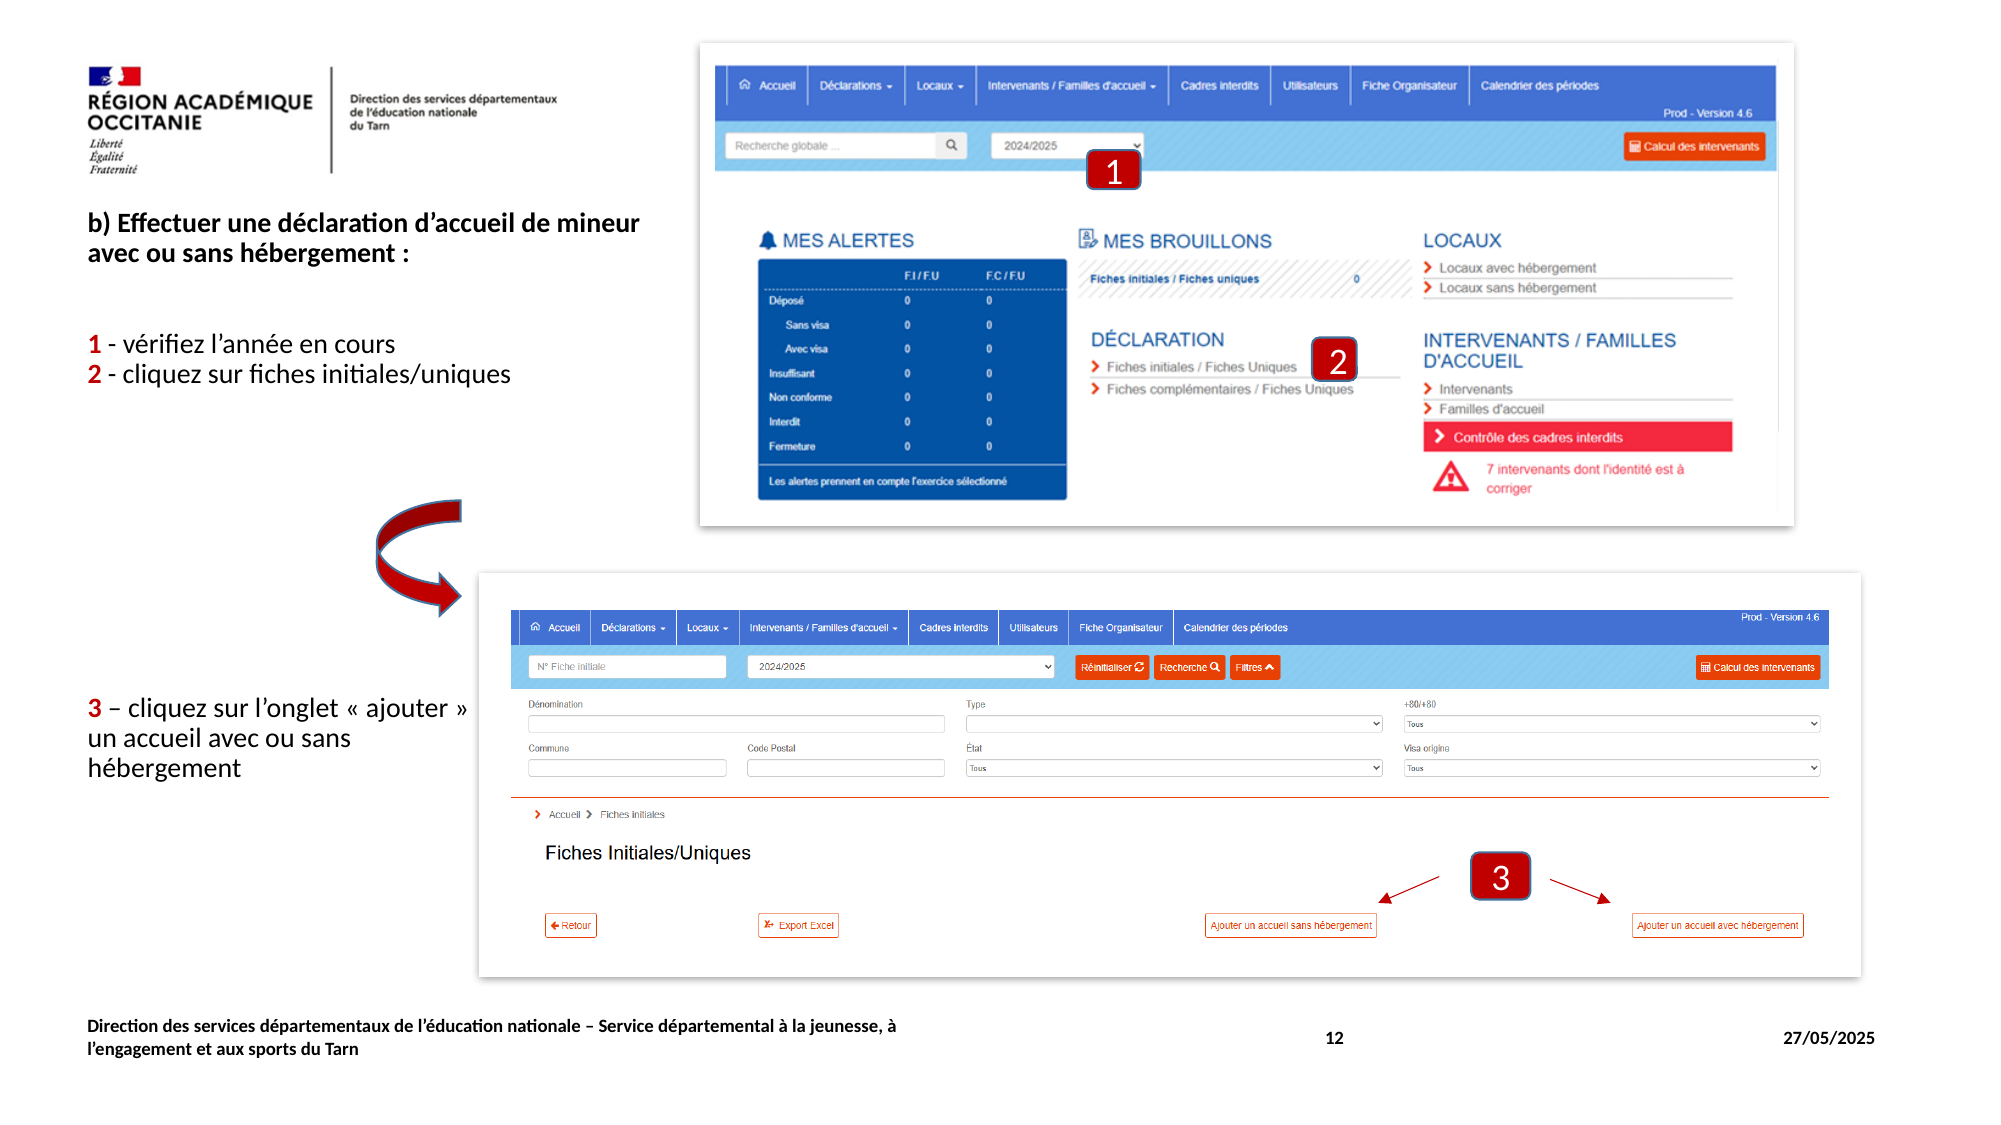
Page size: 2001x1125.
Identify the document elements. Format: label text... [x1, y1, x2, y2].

text_box [375, 499, 462, 619]
title b) Effectuer une déclaration d’accueil de mineur avec ou sans hébergement : 1 - vérifiez l’année en cours 2 - cliquez sur fiches initiales/uniques 3 – cliquez sur l’onglet « ajouter » un accueil avec ou sans hébergement [72, 200, 1909, 1007]
picture [714, 57, 1780, 512]
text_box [1550, 879, 1611, 903]
picture [510, 604, 1830, 946]
picture [72, 49, 575, 190]
text_box 12 [1301, 1018, 1368, 1056]
text_box Direction des services départementaux de l’éducation nationale – Service départemental à la jeunesse, à l’engagement et aux sports du Tarn [72, 1006, 919, 1067]
text_box 27/05/2025 [1749, 1018, 1909, 1056]
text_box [1378, 876, 1440, 903]
